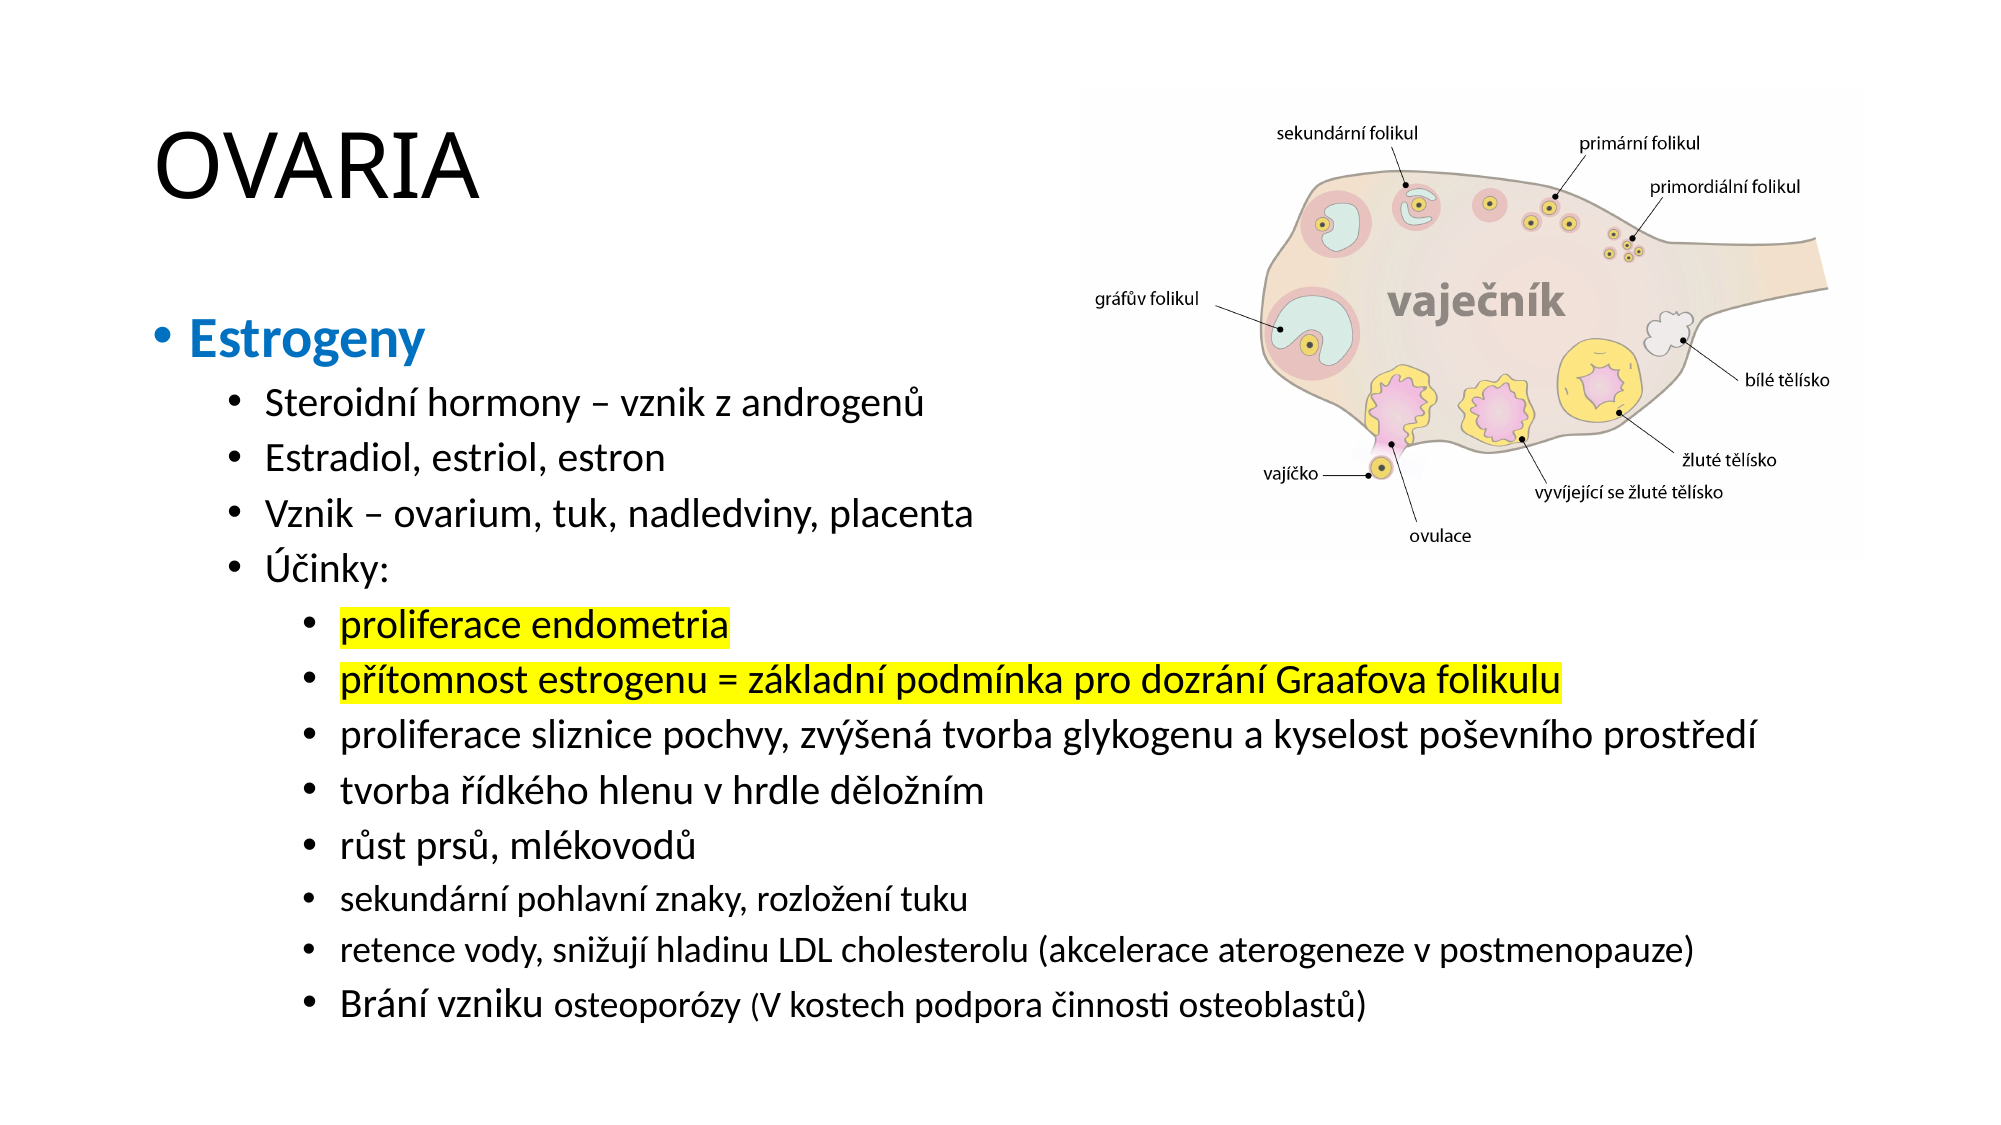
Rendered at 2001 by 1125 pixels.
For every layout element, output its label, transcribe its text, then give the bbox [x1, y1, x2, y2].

picture [1082, 88, 1863, 563]
title OVARIA [137, 59, 1863, 278]
list Estrogeny Steroidní hormony – vznik z androgenů Estradiol, estriol, estron Vznik – ovarium, tuk, nadledviny, placenta Účinky: proliferace endometria přítomnost estrogenu = základní podmínka pro dozrání Graafova folikulu proliferace sliznice pochvy, zvýšená tvorba glykogenu a kyselost poševního prostředí tvorba řídkého hlenu v hrdle děložním růst prsů, mlékovodů sekundární pohlavní znaky, rozložení tuku retence vody, snižují hladinu LDL cholesterolu (akcelerace aterogeneze v postmenopauze) Brání vzniku osteoporózy (V kostech podpora činnosti osteoblastů) [137, 299, 1863, 1101]
